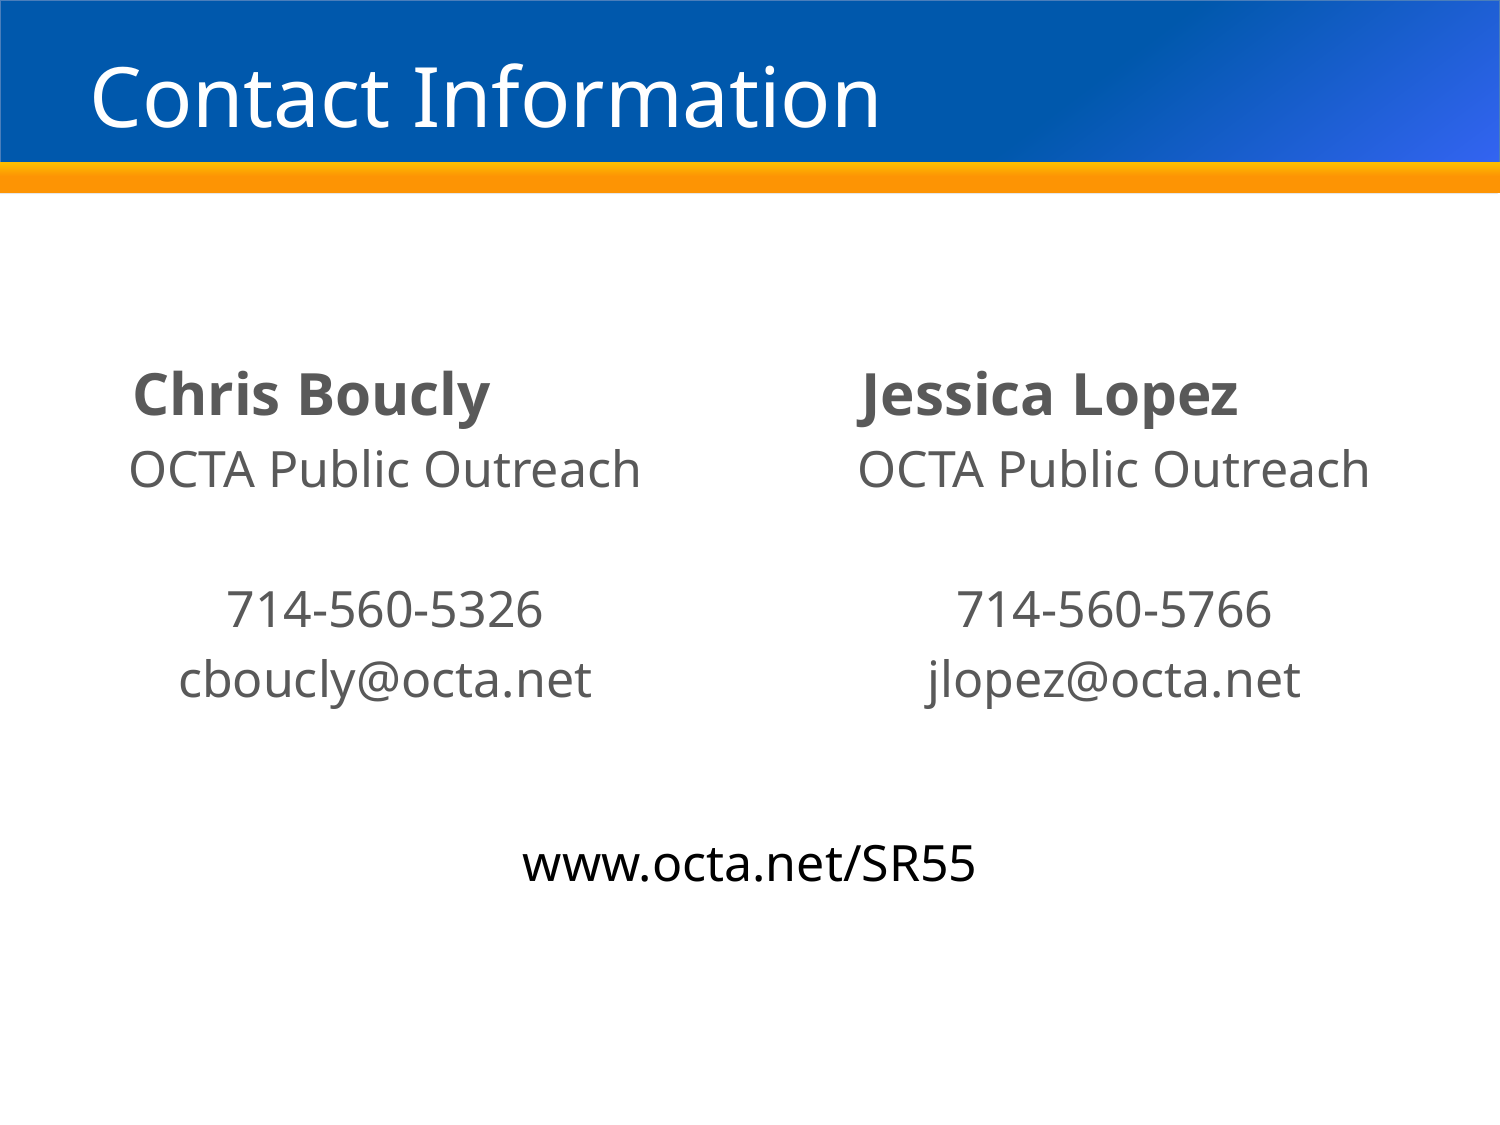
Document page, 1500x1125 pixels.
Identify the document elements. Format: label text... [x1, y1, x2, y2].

title Contact Information [75, 24, 1425, 163]
list Chris Boucly OCTA Public Outreach 714-560-5326 cboucly@octa.net [45, 350, 725, 825]
text_box www.octa.net/SR55 [507, 824, 992, 899]
text_box Jessica Lopez OCTA Public Outreach 714-560-5766 jlopez@octa.net [774, 350, 1454, 825]
